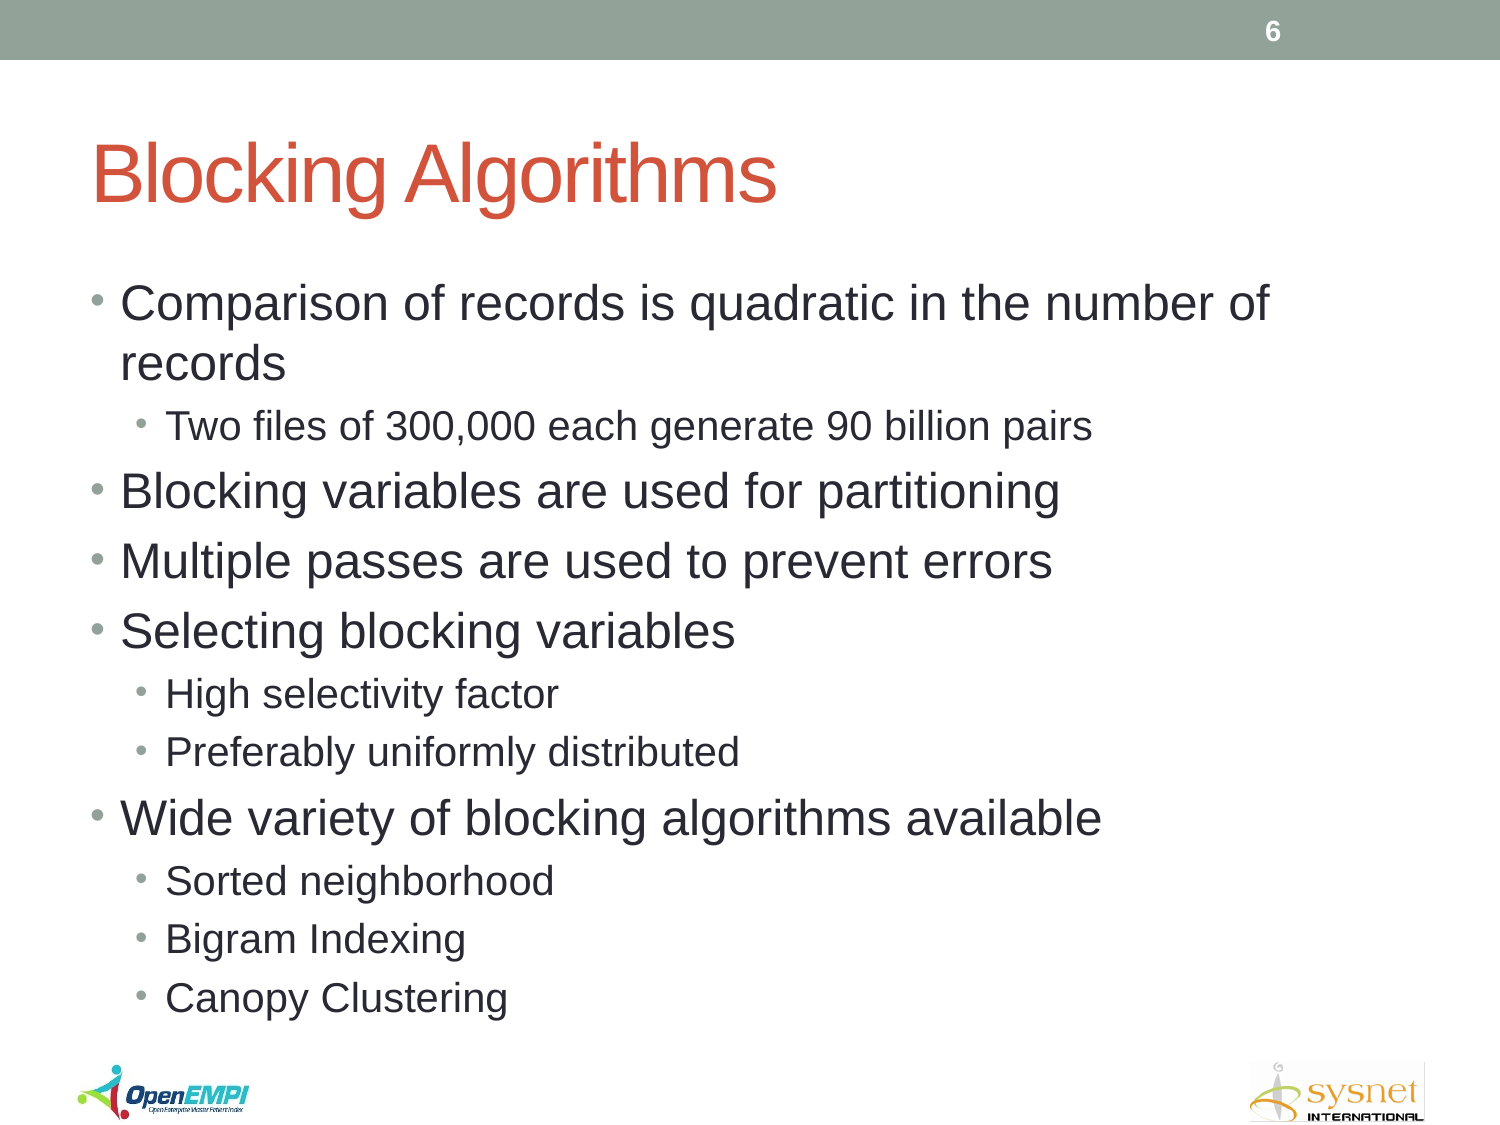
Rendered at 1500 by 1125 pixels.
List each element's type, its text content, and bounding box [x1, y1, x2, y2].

picture [1250, 1063, 1425, 1122]
slide_number 6 [1250, 3, 1425, 57]
list Comparison of records is quadratic in the number of records Two files of 300,000 each generate 90 billion pairs Blocking variables are used for partitioning Multiple passes are used to prevent errors Selecting blocking variables High selectivity factor Preferably uniformly distributed Wide variety of blocking algorithms available Sorted neighborhood Bigram Indexing Canopy Clustering [75, 262, 1425, 1063]
picture [75, 1063, 250, 1124]
title Blocking Algorithms [75, 87, 1425, 250]
